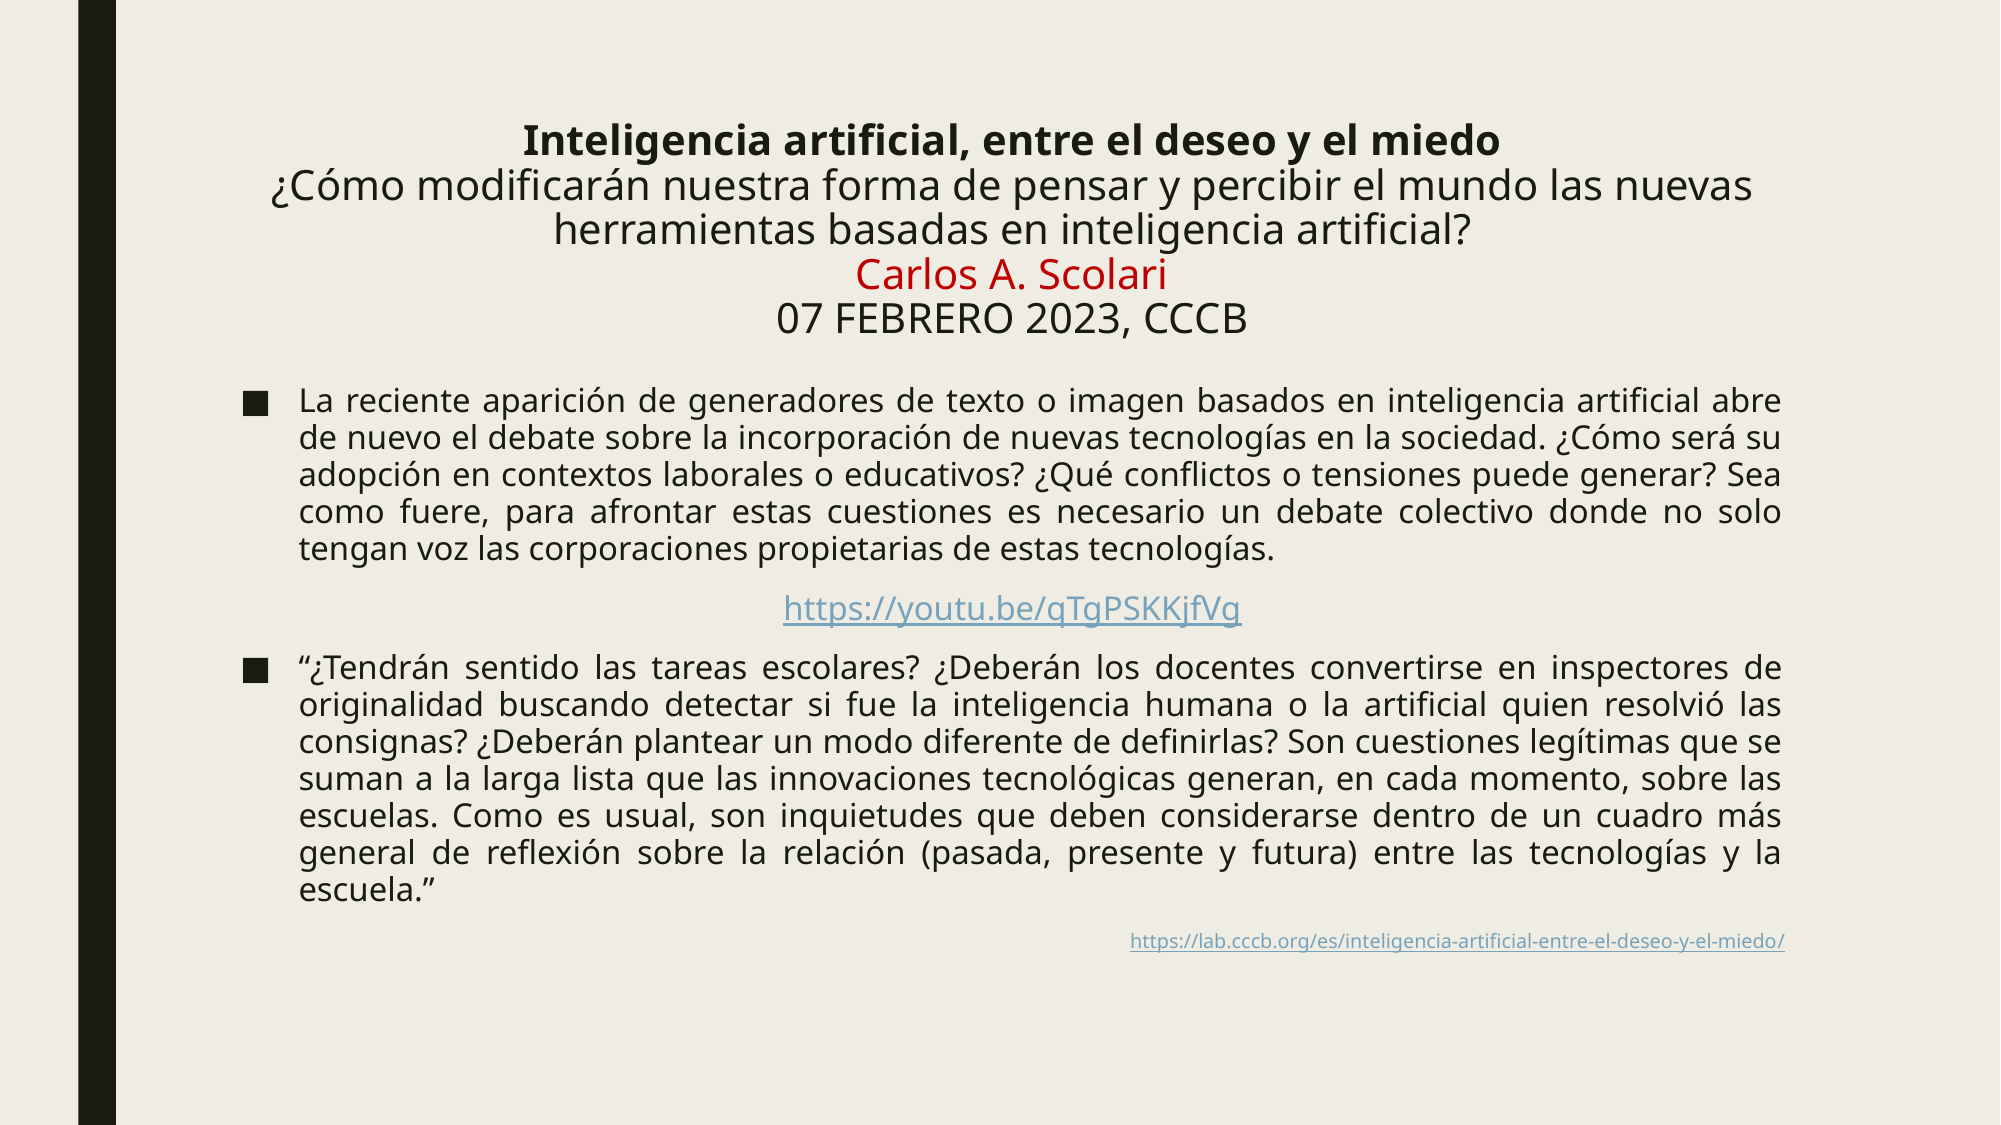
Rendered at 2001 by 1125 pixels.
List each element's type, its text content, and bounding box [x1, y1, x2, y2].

title Inteligencia artificial, entre el deseo y el miedo ¿Cómo modificarán nuestra forma de pensar y percibir el mundo las nuevas herramientas basadas en inteligencia artificial? Carlos A. Scolari 07 FEBRERO 2023, CCCB [225, 112, 1800, 357]
list La reciente aparición de generadores de texto o imagen basados en inteligencia artificial abre de nuevo el debate sobre la incorporación de nuevas tecnologías en la sociedad. ¿Cómo será su adopción en contextos laborales o educativos? ¿Qué conflictos o tensiones puede generar? Sea como fuere, para afrontar estas cuestiones es necesario un debate colectivo donde no solo tengan voz las corporaciones propietarias de estas tecnologías. https://youtu.be/qTgPSKKjfVg “¿Tendrán sentido las tareas escolares? ¿Deberán los docentes convertirse en inspectores de originalidad buscando detectar si fue la inteligencia humana o la artificial quien resolvió las consignas? ¿Deberán plantear un modo diferente de definirlas? Son cuestiones legítimas que se suman a la larga lista que las innovaciones tecnológicas generan, en cada momento, sobre las escuelas. Como es usual, son inquietudes que deben considerarse dentro de un cuadro más general de reflexión sobre la relación (pasada, presente y futura) entre las tecnologías y la escuela.” https://lab.cccb.org/es/inteligencia-artificial-entre-el-deseo-y-el-miedo/ [225, 375, 1800, 963]
